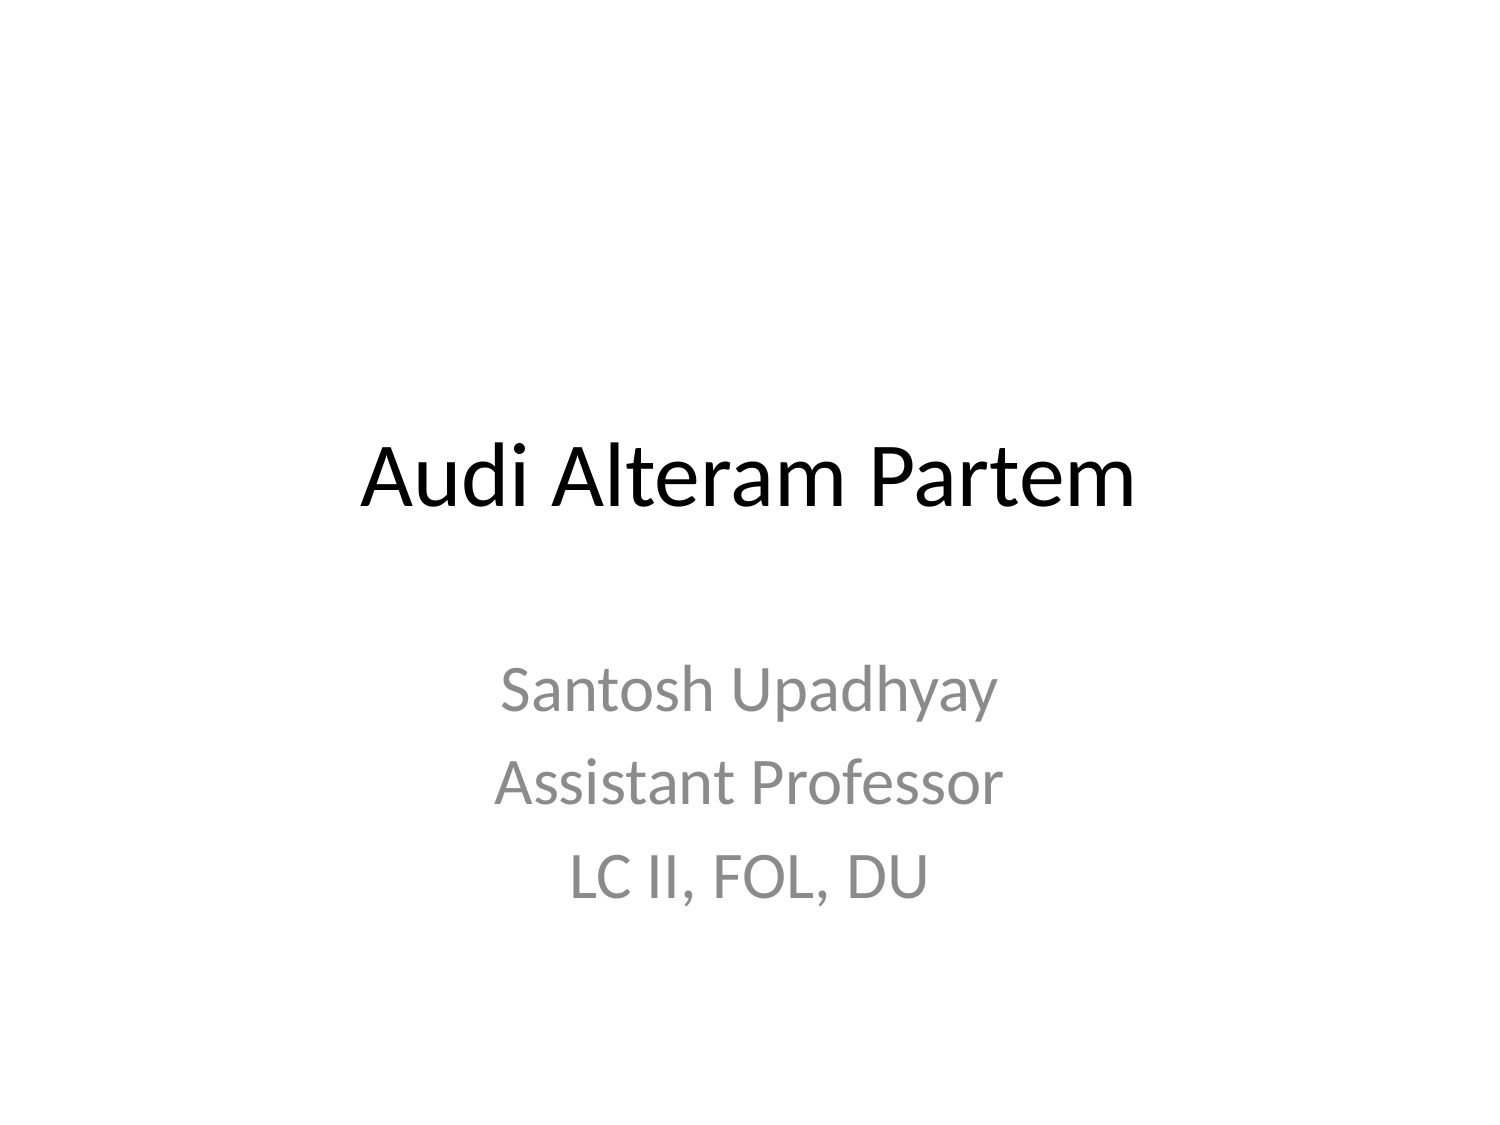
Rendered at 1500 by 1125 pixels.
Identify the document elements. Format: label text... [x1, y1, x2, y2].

title Audi Alteram Partem [112, 349, 1388, 591]
subtitle Santosh Upadhyay Assistant Professor LC II, FOL, DU [225, 637, 1275, 925]
